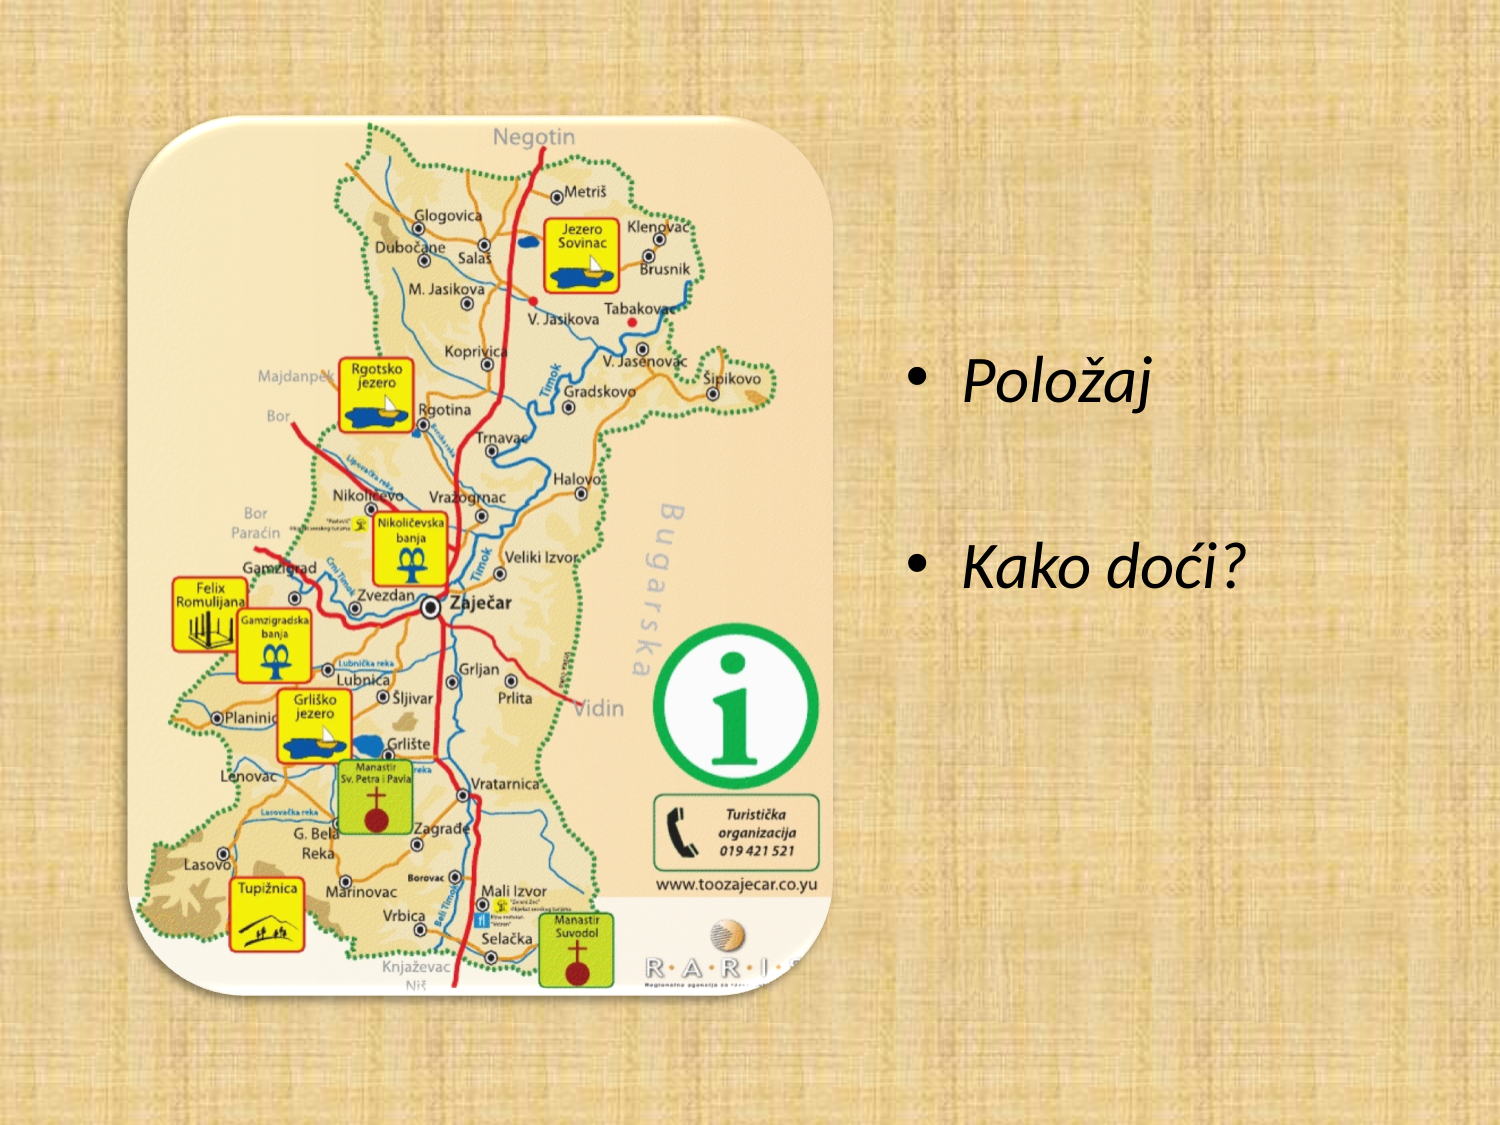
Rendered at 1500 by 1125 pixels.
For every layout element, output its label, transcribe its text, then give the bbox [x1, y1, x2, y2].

list Položaj Kako doći? [890, 328, 1437, 844]
picture [0, 0, 1500, 1125]
